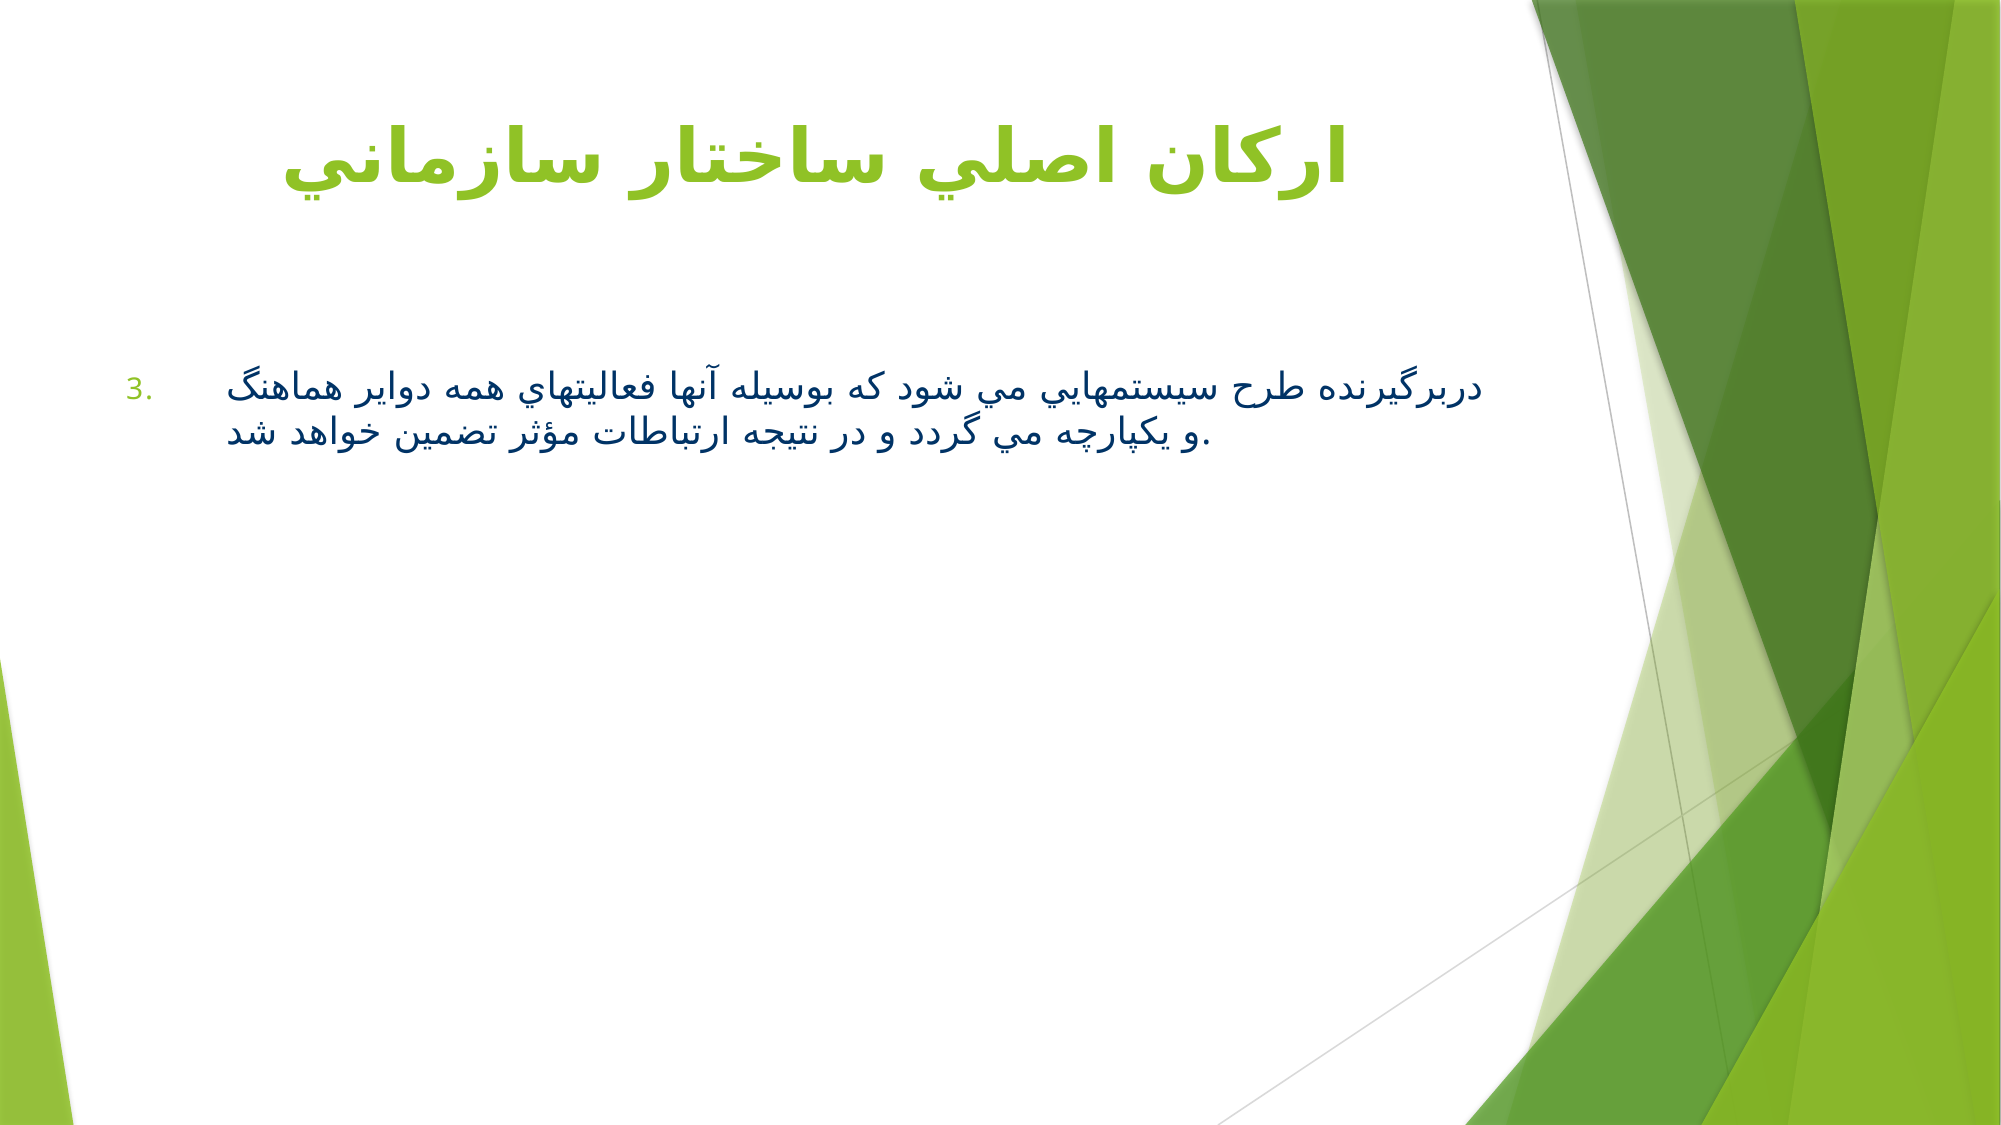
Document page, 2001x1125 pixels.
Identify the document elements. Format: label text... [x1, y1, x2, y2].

list دربرگيرنده طرح سيستمهايي مي شود كه بوسيله آنها فعاليتهاي همه دواير هماهنگ و يكپارچه مي گردد و در نتيجه ارتباطات مؤثر تضمين خواهد شد. [111, 354, 1522, 992]
title اركان اصلي ساختار سازماني [111, 99, 1522, 317]
